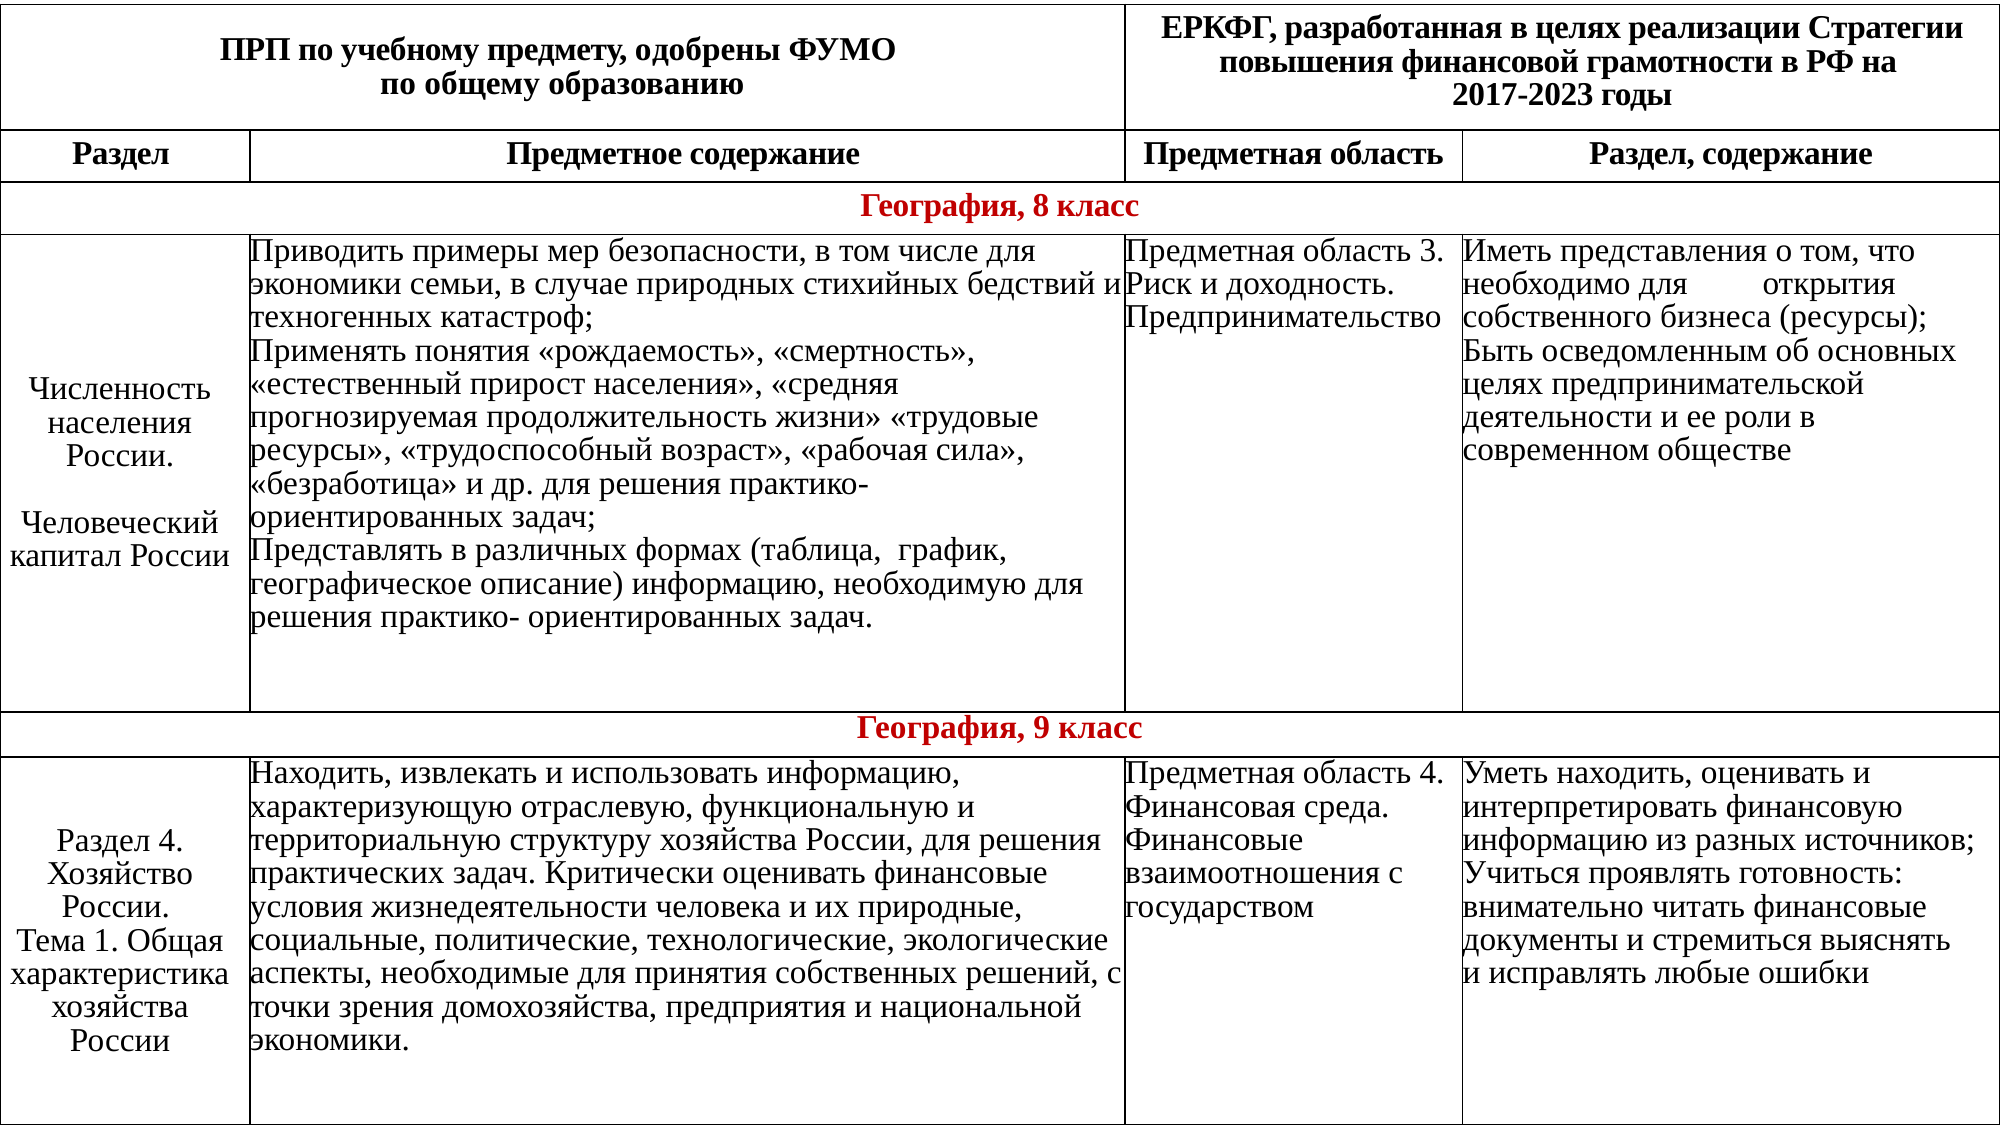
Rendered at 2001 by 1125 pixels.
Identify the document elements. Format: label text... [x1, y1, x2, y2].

table_cell Раздел, содержание [1463, 131, 1999, 181]
table_cell Раздел 4. Хозяйство России. Тема 1. Общая характеристика хозяйства России [1, 758, 249, 1124]
table_cell Иметь представления о том, что необходимо для открытия собственного бизнеса (ресурсы); Быть осведомленным об основных целях предпринимательской деятельности и ее роли в современном обществе [1463, 235, 1999, 711]
table_cell Приводить примеры мер безопасности, в том числе для экономики семьи, в случае природных стихийных бедствий и техногенных катастроф; Применять понятия «рождаемость», «смертность», «естественный прирост населения», «средняя прогнозируемая продолжительность жизни» «трудовые ресурсы», «трудоспособный возраст», «рабочая сила», «безработица» и др. для решения практико- ориентированных задач; Представлять в различных формах (таблица, график, географическое описание) информацию, необходимую для решения практико- ориентированных задач. [251, 235, 1124, 711]
table_cell Находить, извлекать и использовать информацию, характеризующую отраслевую, функциональную и территориальную структуру хозяйства России, для решения практических задач. Критически оценивать финансовые условия жизнедеятельности человека и их природные, социальные, политические, технологические, экологические аспекты, необходимые для принятия собственных решений, с точки зрения домохозяйства, предприятия и национальной экономики. [251, 758, 1124, 1124]
table_cell География, 8 класс [1, 183, 1999, 234]
table_cell Численность населения России. Человеческий капитал России [1, 235, 249, 711]
table_header ПРП по учебному предмету, одобрены ФУМО по общему образованию [1, 5, 1124, 129]
table_cell Раздел [1, 131, 249, 181]
table_cell Предметное содержание [251, 131, 1124, 181]
table_cell Предметная область 3. Риск и доходность. Предпринимательство [1126, 235, 1462, 711]
table_cell География, 9 класс [1, 713, 1999, 756]
table_cell Предметная область 4. Финансовая среда. Финансовые взаимоотношения с государством [1126, 758, 1462, 1124]
table_header ЕРКФГ, разработанная в целях реализации Стратегии повышения финансовой грамотности в РФ на 2017-2023 годы [1126, 5, 1999, 129]
table_cell Уметь находить, оценивать и интерпретировать финансовую информацию из разных источников; Учиться проявлять готовность: внимательно читать финансовые документы и стремиться выяснять и исправлять любые ошибки [1463, 758, 1999, 1124]
table_cell Предметная область [1126, 131, 1462, 181]
